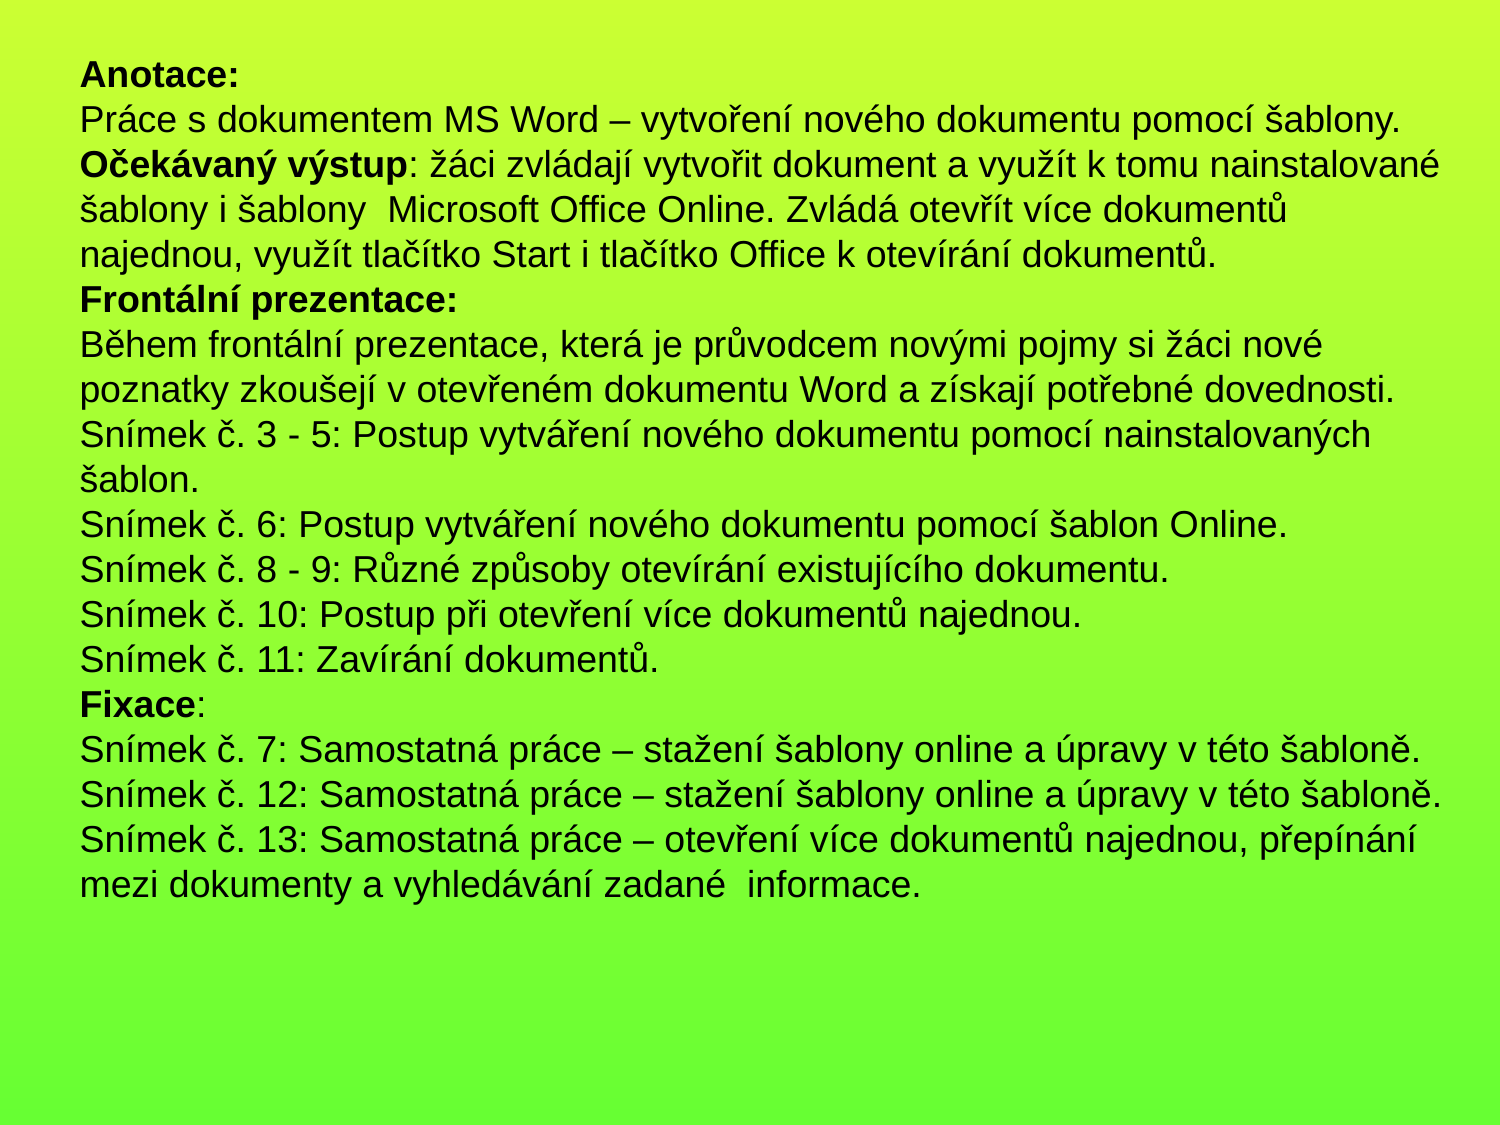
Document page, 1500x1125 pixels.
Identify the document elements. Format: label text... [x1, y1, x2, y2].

text_box Anotace: Práce s dokumentem MS Word – vytvoření nového dokumentu pomocí šablony. Očekávaný výstup: žáci zvládají vytvořit dokument a využít k tomu nainstalované šablony i šablony Microsoft Office Online. Zvládá otevřít více dokumentů najednou, využít tlačítko Start i tlačítko Office k otevírání dokumentů. Frontální prezentace: Během frontální prezentace, která je průvodcem novými pojmy si žáci nové poznatky zkoušejí v otevřeném dokumentu Word a získají potřebné dovednosti. Snímek č. 3 - 5: Postup vytváření nového dokumentu pomocí nainstalovaných šablon. Snímek č. 6: Postup vytváření nového dokumentu pomocí šablon Online. Snímek č. 8 - 9: Různé způsoby otevírání existujícího dokumentu. Snímek č. 10: Postup při otevření více dokumentů najednou. Snímek č. 11: Zavírání dokumentů. Fixace: Snímek č. 7: Samostatná práce – stažení šablony online a úpravy v této šabloně. Snímek č. 12: Samostatná práce – stažení šablony online a úpravy v této šabloně. Snímek č. 13: Samostatná práce – otevření více dokumentů najednou, přepínání mezi dokumenty a vyhledávání zadané informace. [64, 42, 1459, 958]
